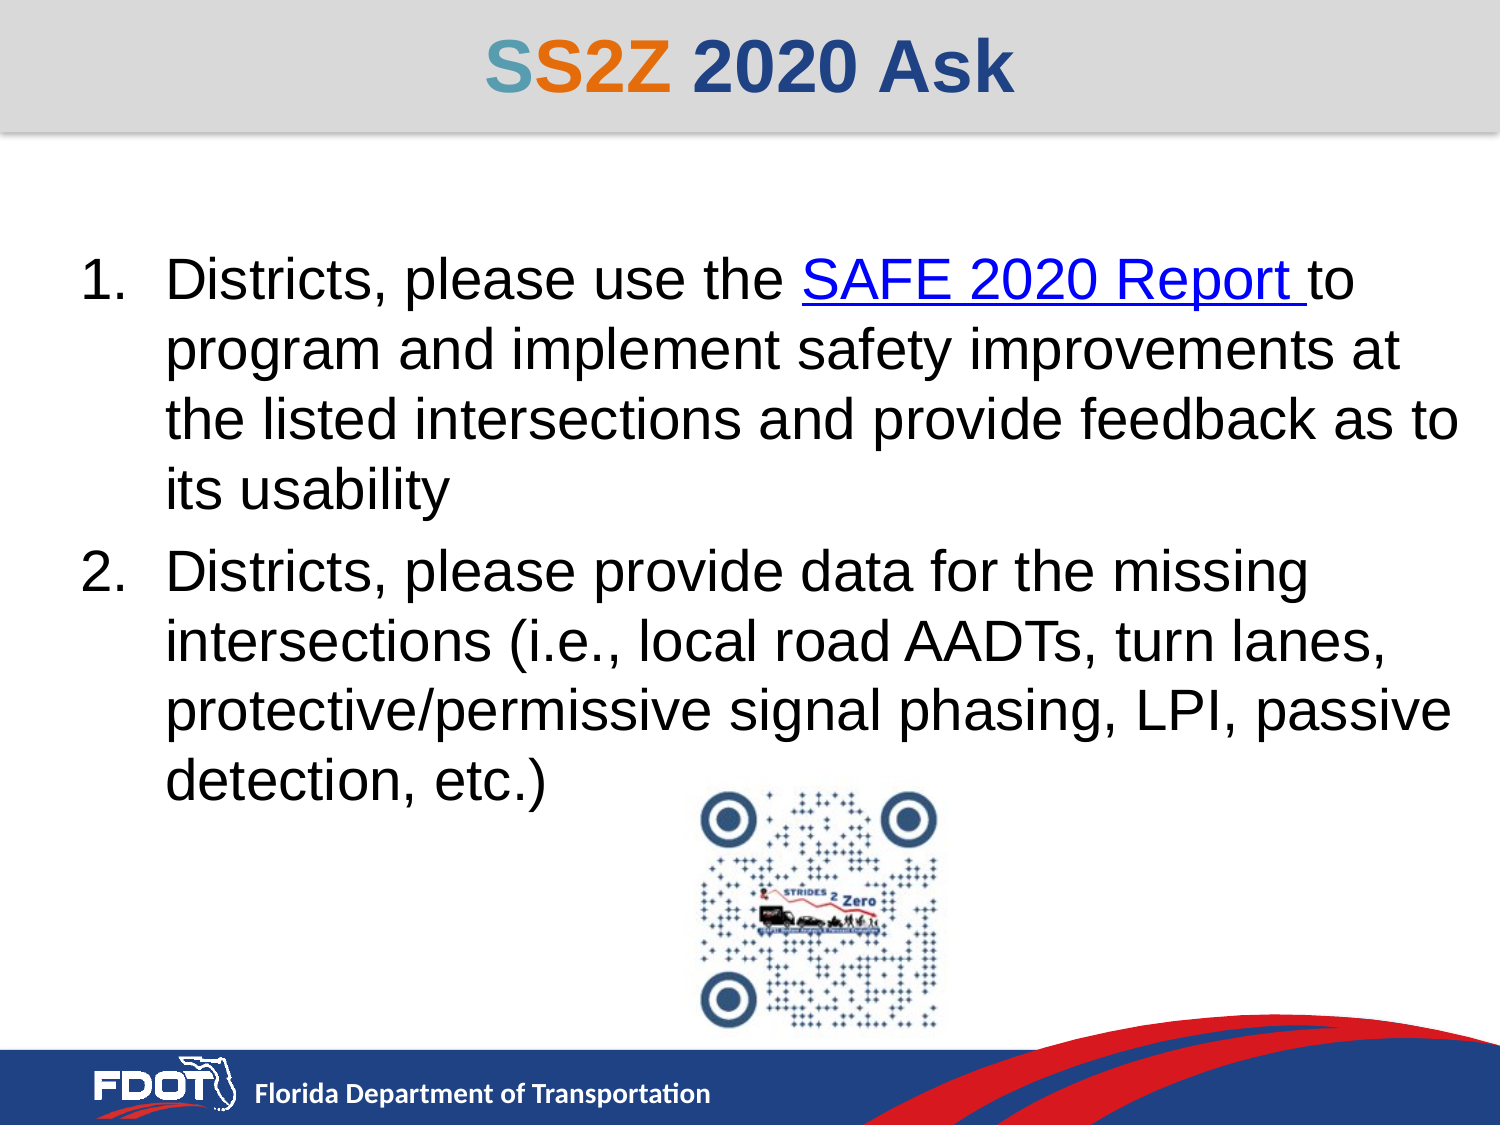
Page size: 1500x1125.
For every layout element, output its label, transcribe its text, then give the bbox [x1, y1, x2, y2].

picture [90, 1054, 240, 1121]
picture [684, 775, 955, 1045]
title SS2Z 2020 Ask [75, 0, 1425, 125]
list Districts, please use the SAFE 2020 Report to program and implement safety improvements at the listed intersections and provide feedback as to its usability Districts, please provide data for the missing intersections (i.e., local road AADTs, turn lanes, protective/permissive signal phasing, LPI, passive detection, etc.) [0, 234, 1500, 1045]
